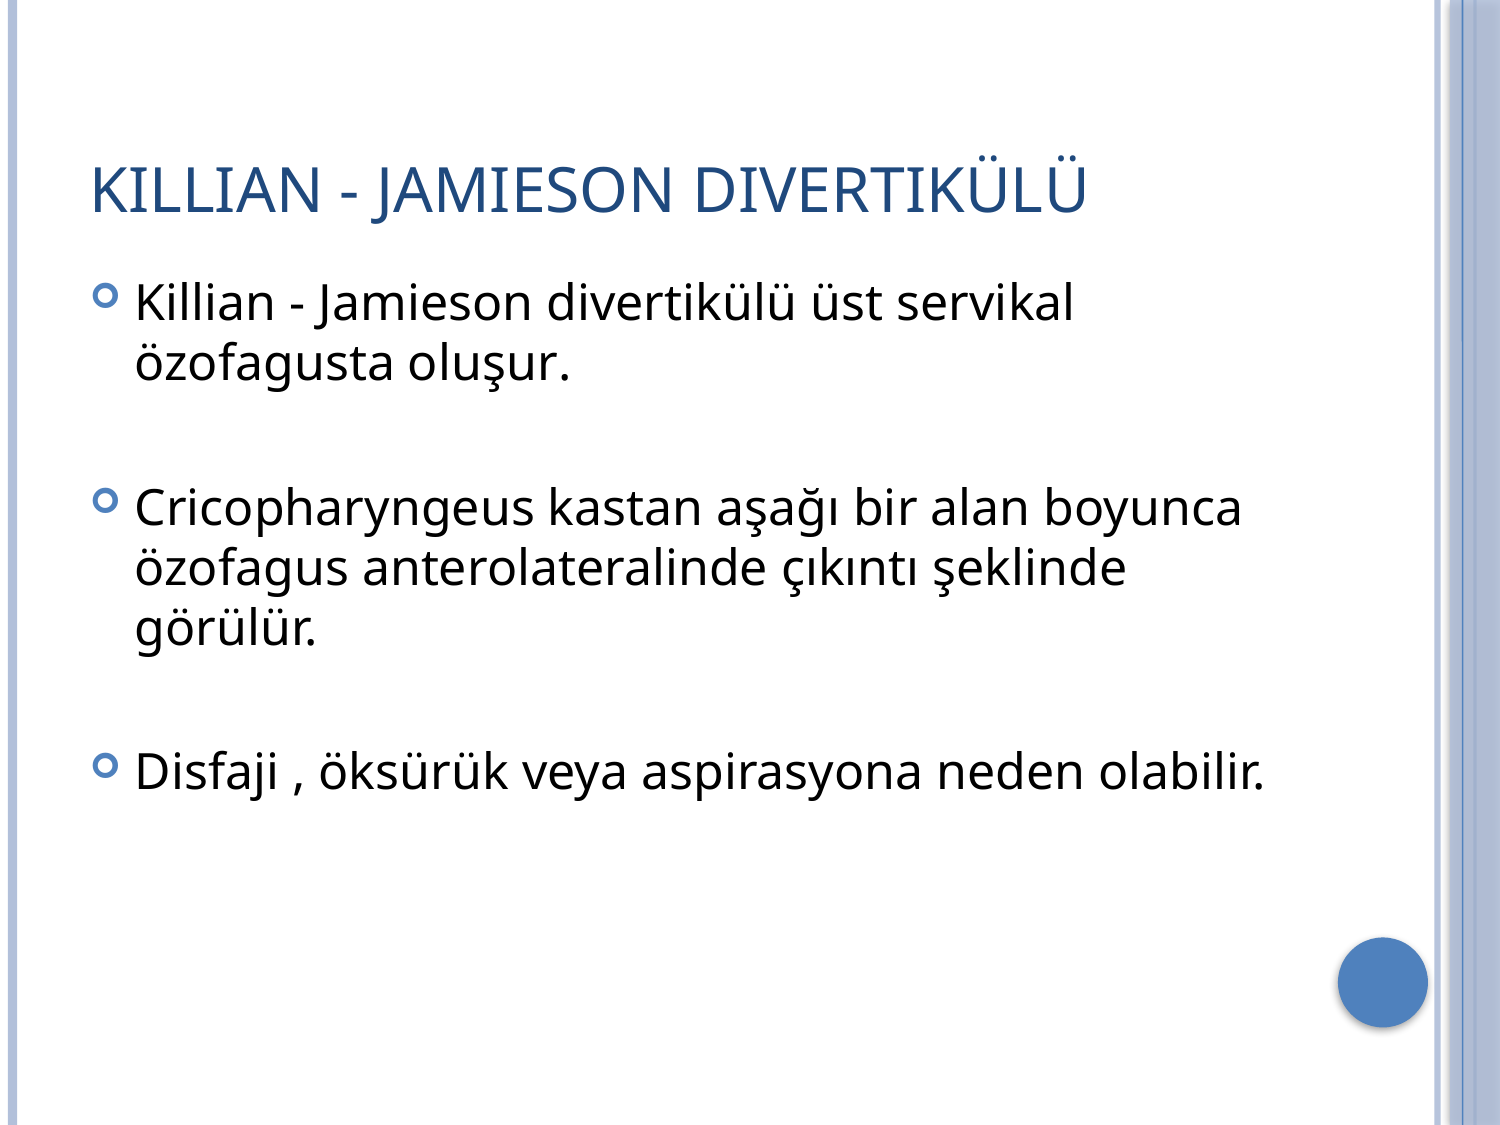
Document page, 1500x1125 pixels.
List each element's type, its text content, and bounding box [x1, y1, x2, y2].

title Killian - Jamieson divertikülü [75, 45, 1300, 233]
list Killian - Jamieson divertikülü üst servikal özofagusta oluşur. Cricopharyngeus kastan aşağı bir alan boyunca özofagus anterolateralinde çıkıntı şeklinde görülür. Disfaji , öksürük veya aspirasyona neden olabilir. [75, 262, 1300, 1062]
